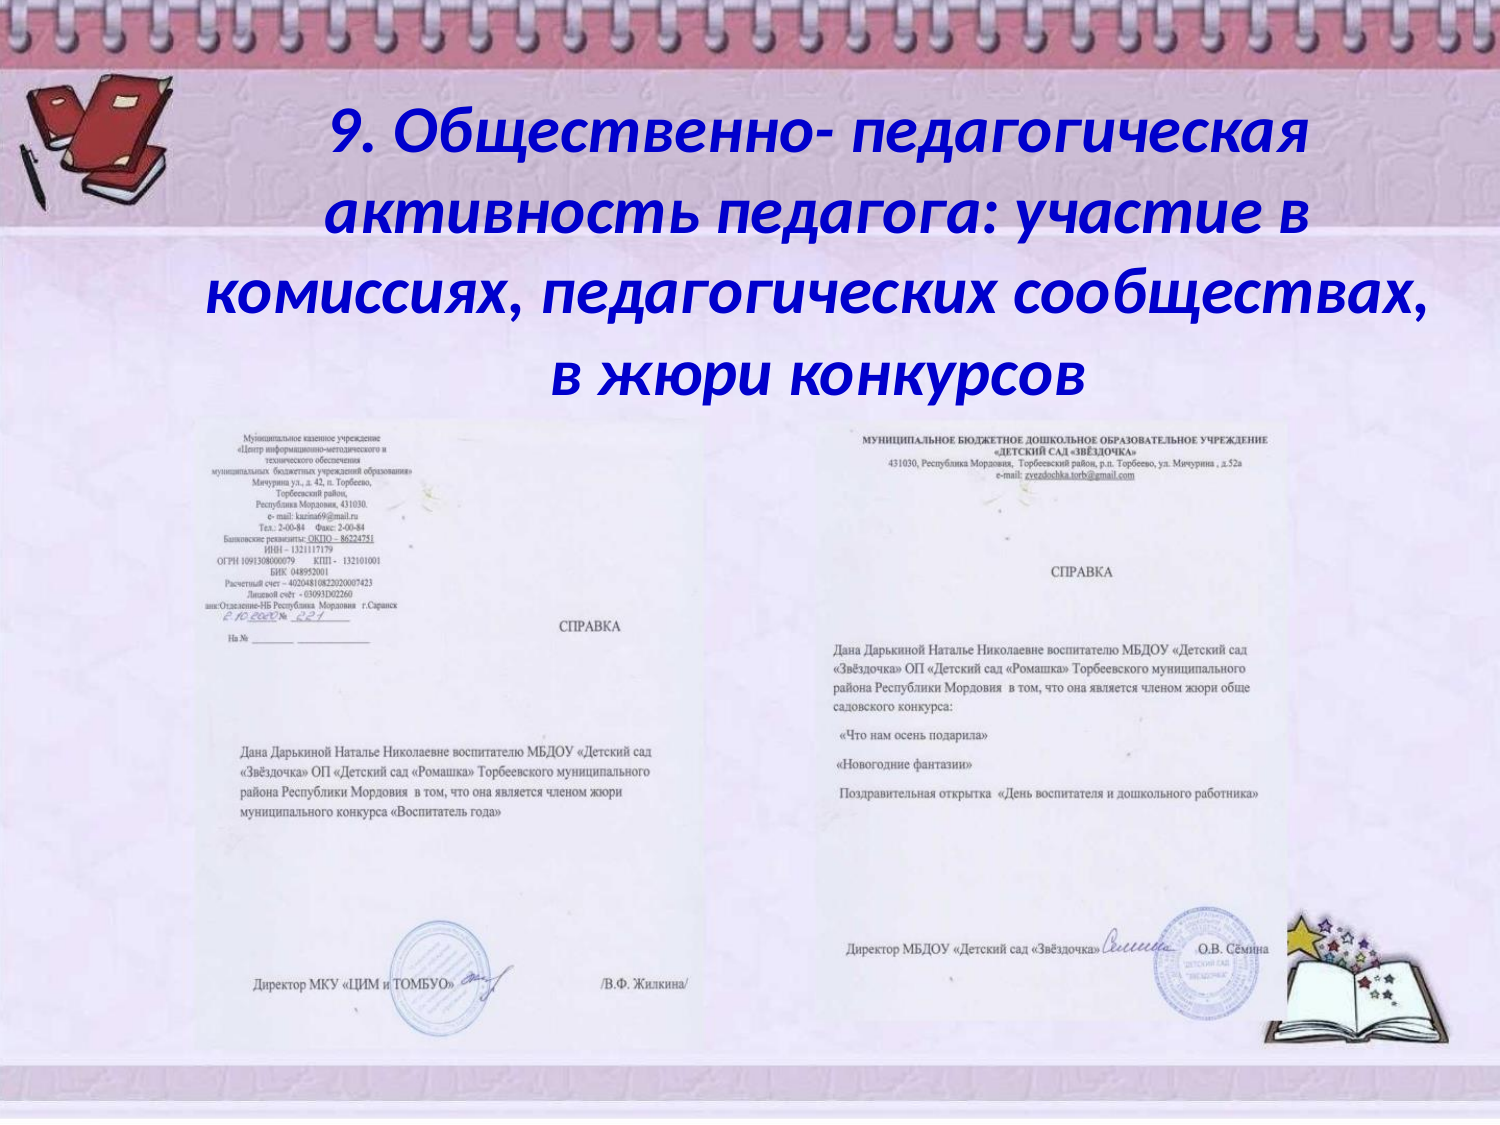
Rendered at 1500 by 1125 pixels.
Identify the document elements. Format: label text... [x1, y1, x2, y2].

text_box [0, 0, 1500, 1125]
text_box 9. Общественно- педагогическая активность педагога: участие в комиссиях, педагогических сообществах, в жюри конкурсов [205, 96, 1500, 409]
